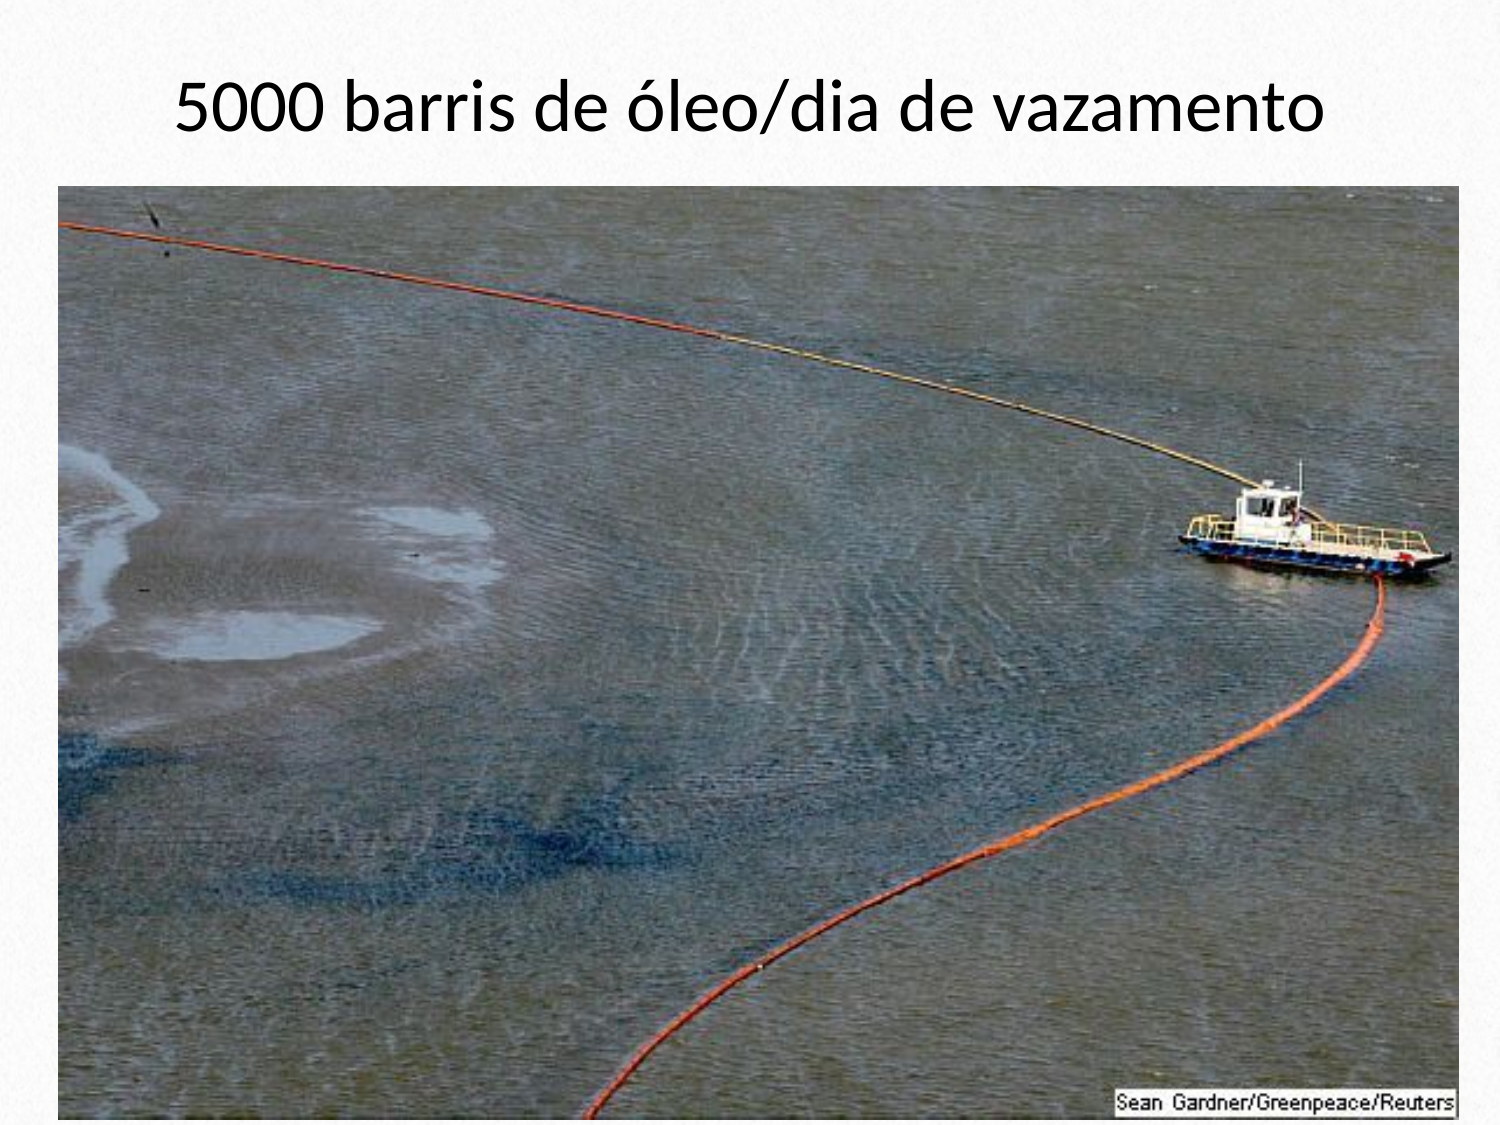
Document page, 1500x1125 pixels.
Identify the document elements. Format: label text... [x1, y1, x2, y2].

title 5000 barris de óleo/dia de vazamento [75, 7, 1425, 184]
picture [58, 185, 1460, 1121]
